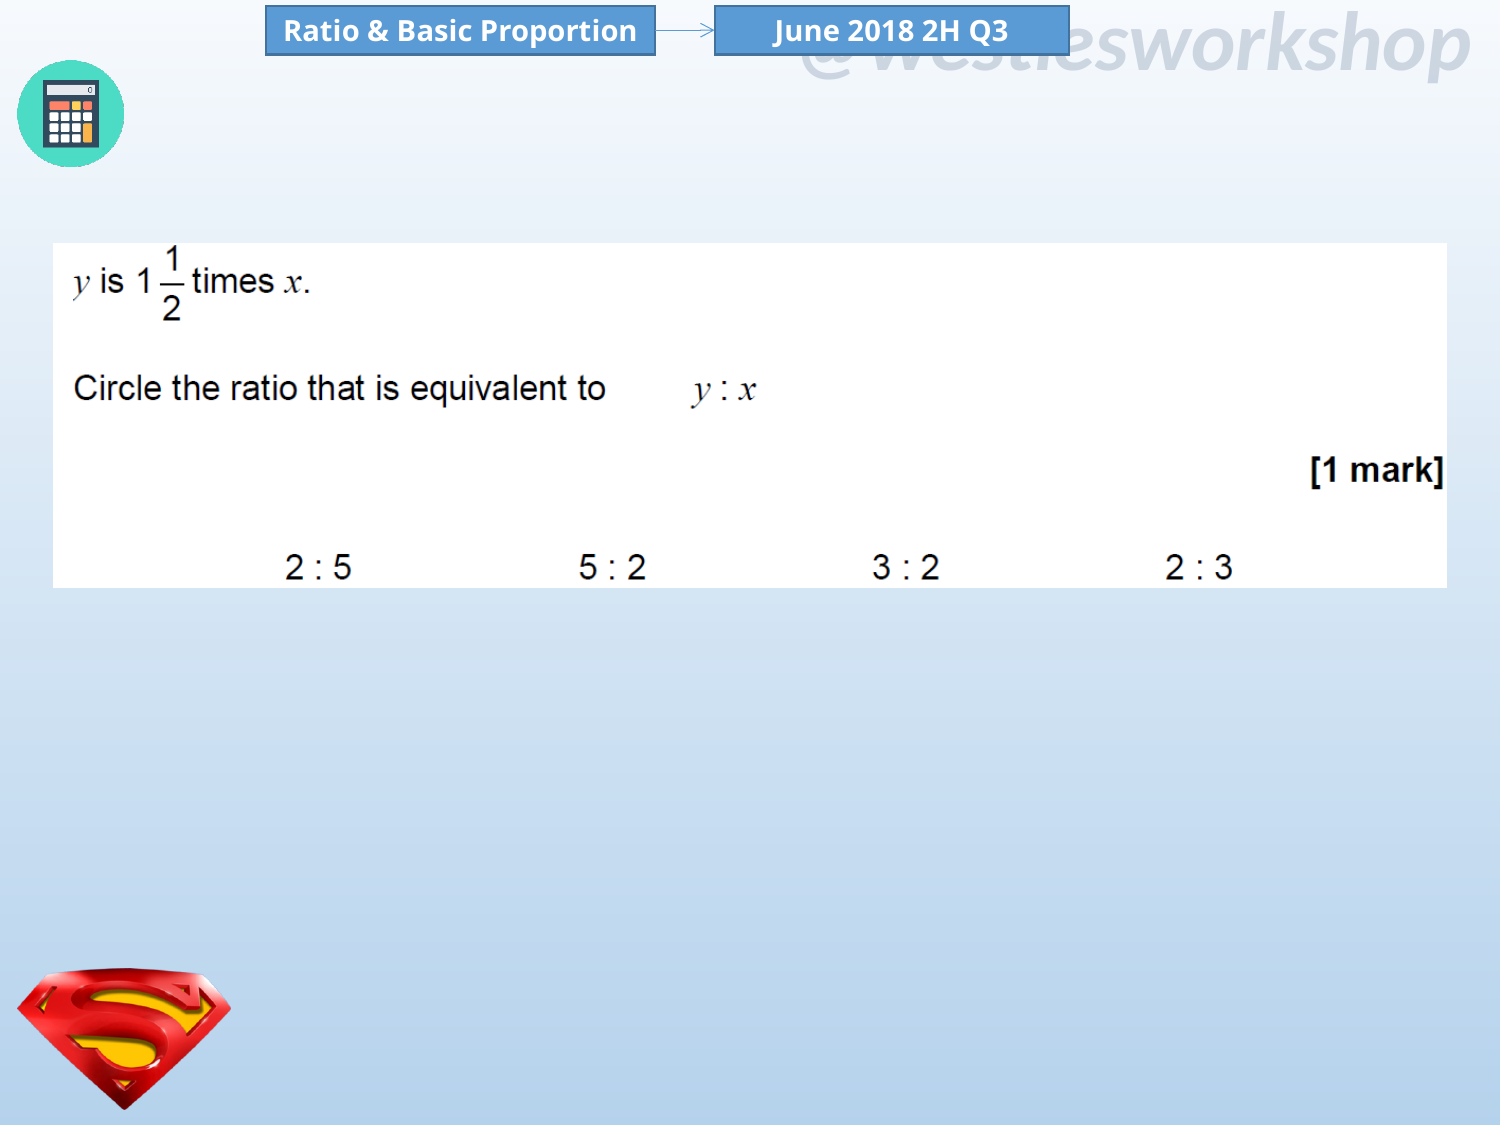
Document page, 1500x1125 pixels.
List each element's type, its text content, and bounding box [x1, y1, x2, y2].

picture [17, 60, 124, 167]
text_box Ratio & Basic Proportion [265, 5, 656, 56]
picture [17, 968, 231, 1110]
picture [53, 243, 1447, 588]
text_box June 2018 2H Q3 [714, 5, 1070, 56]
